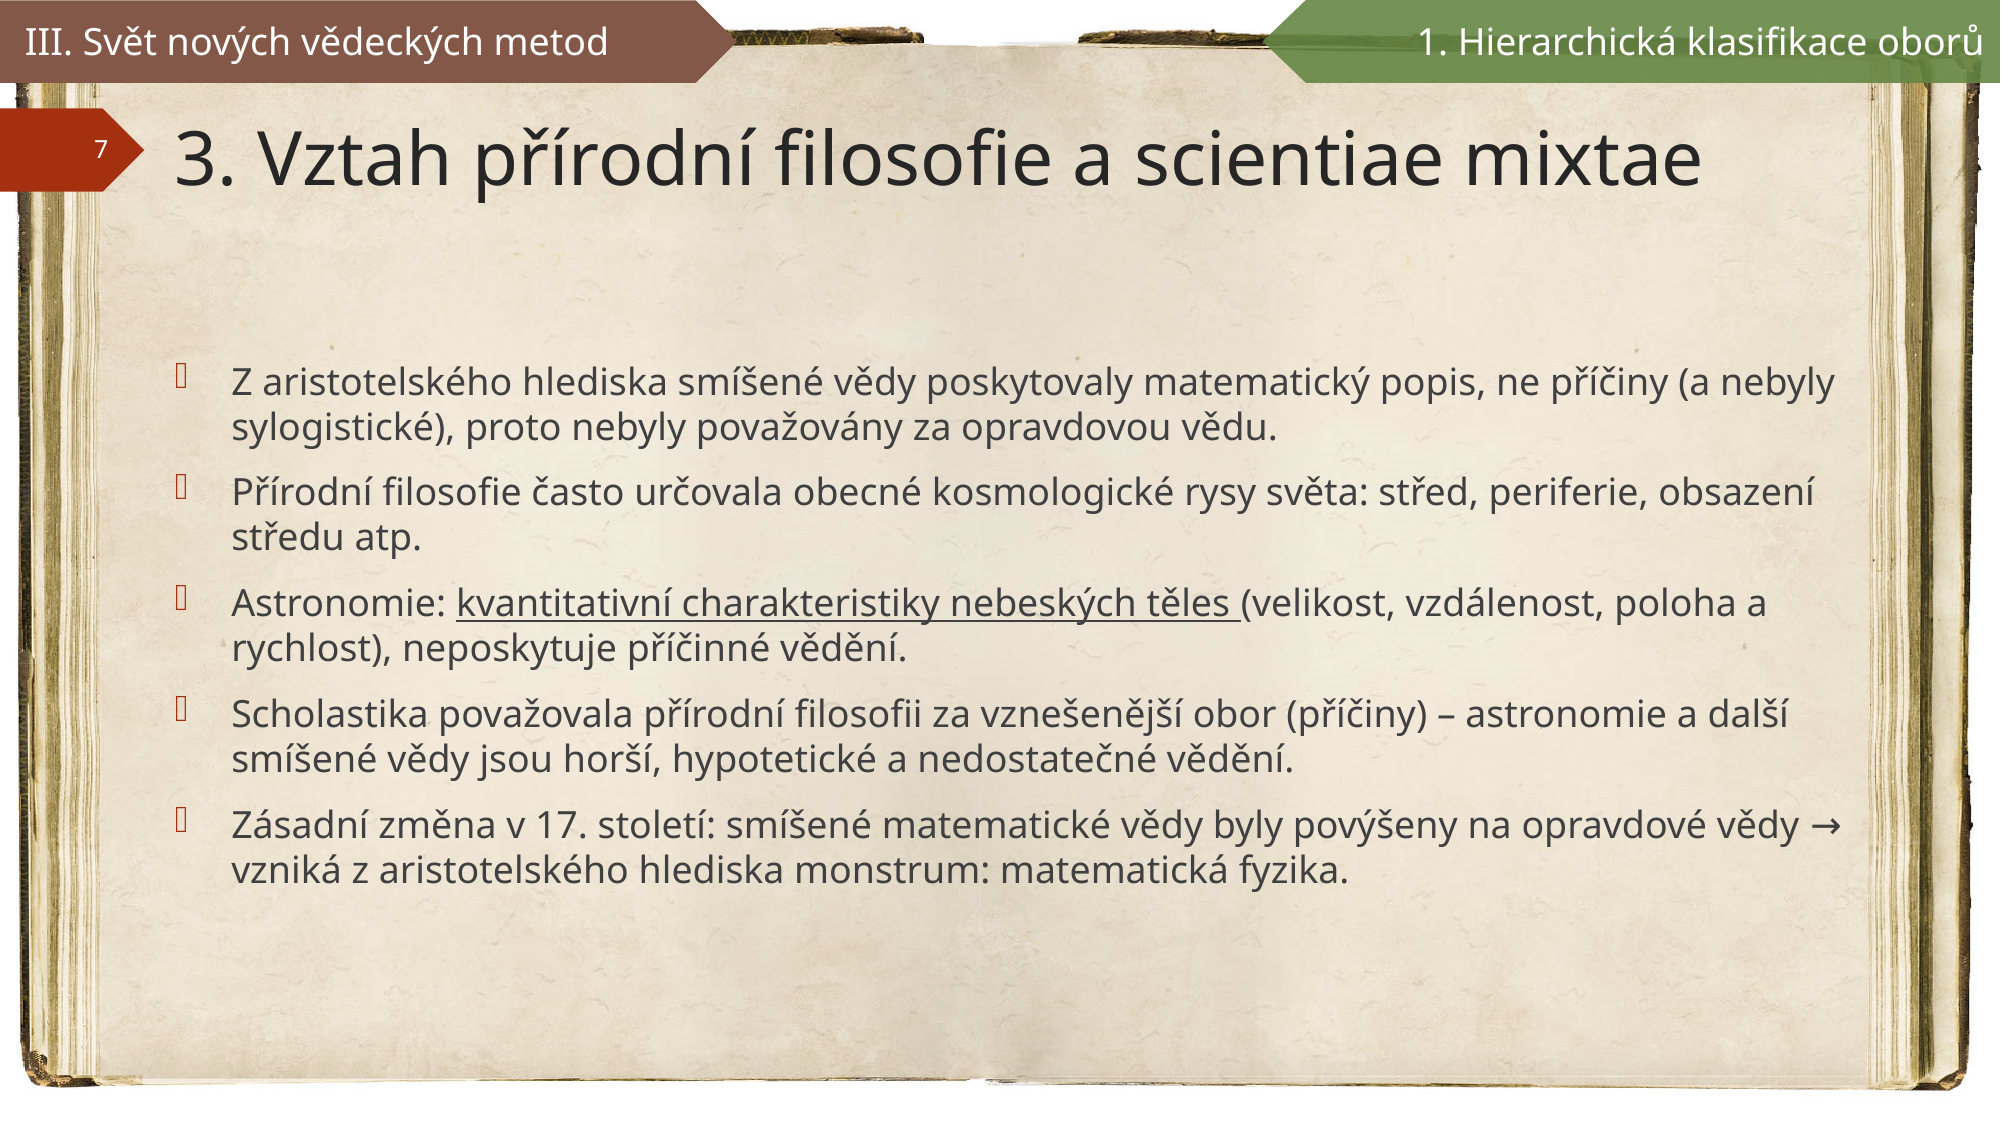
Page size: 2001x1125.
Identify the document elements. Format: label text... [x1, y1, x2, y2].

list Z aristotelského hlediska smíšené vědy poskytovaly matematický popis, ne příčiny (a nebyly sylogistické), proto nebyly považovány za opravdovou vědu. Přírodní filosofie často určovala obecné kosmologické rysy světa: střed, periferie, obsazení středu atp. Astronomie: kvantitativní charakteristiky nebeských těles (velikost, vzdálenost, poloha a rychlost), neposkytuje příčinné vědění. Scholastika považovala přírodní filosofii za vznešenější obor (příčiny) – astronomie a další smíšené vědy jsou horší, hypotetické a nedostatečné vědění. Zásadní změna v 17. století: smíšené matematické vědy byly povýšeny na opravdové vědy → vzniká z aristotelského hlediska monstrum: matematická fyzika. [159, 350, 1888, 970]
title 3. Vztah přírodní filosofie a scientiae mixtae [159, 102, 1888, 313]
text_box III. Svět nových vědeckých metod [10, 10, 704, 71]
text_box 1. Hierarchická klasifikace oborů [1296, 10, 2000, 71]
picture [0, 0, 2001, 1125]
